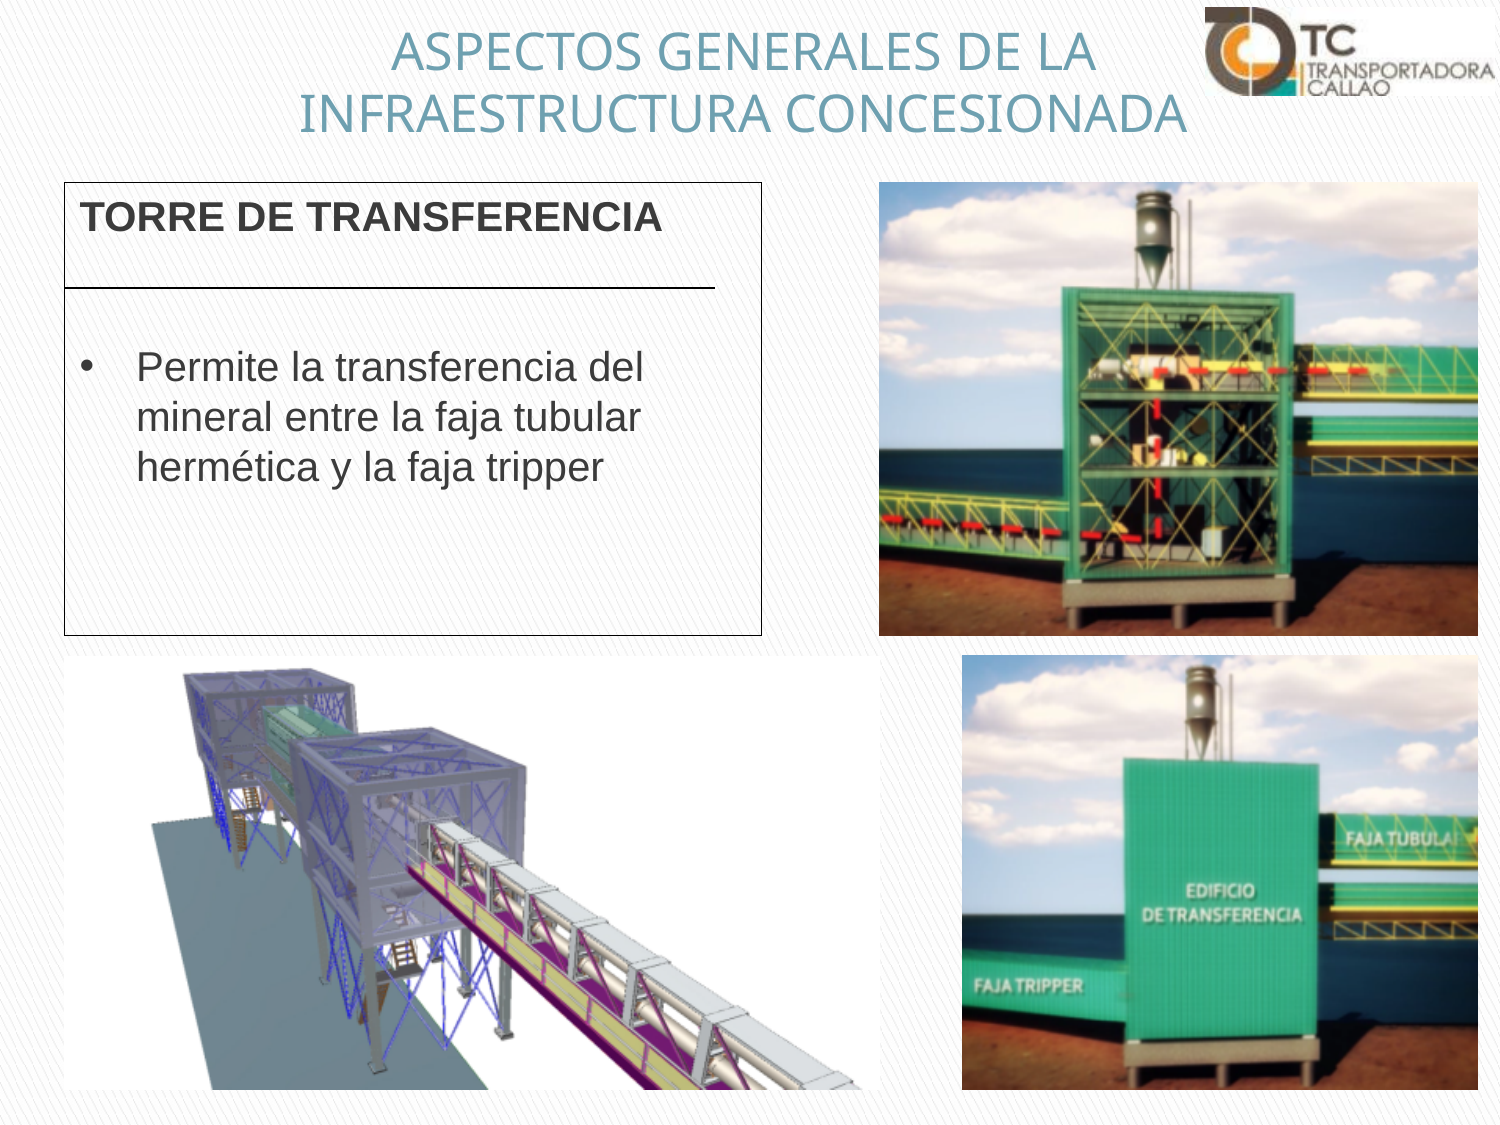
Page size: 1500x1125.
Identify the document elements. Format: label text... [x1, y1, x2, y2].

title ASPECTOS GENERALES DE LA INFRAESTRUCTURA CONCESIONADA [242, 10, 1247, 141]
picture [962, 655, 1478, 1090]
text_box TORRE DE TRANSFERENCIA Permite la transferencia del mineral entre la faja tubular hermética y la faja tripper [64, 182, 762, 636]
picture [879, 182, 1478, 636]
picture [64, 656, 881, 1090]
picture [1204, 6, 1495, 97]
